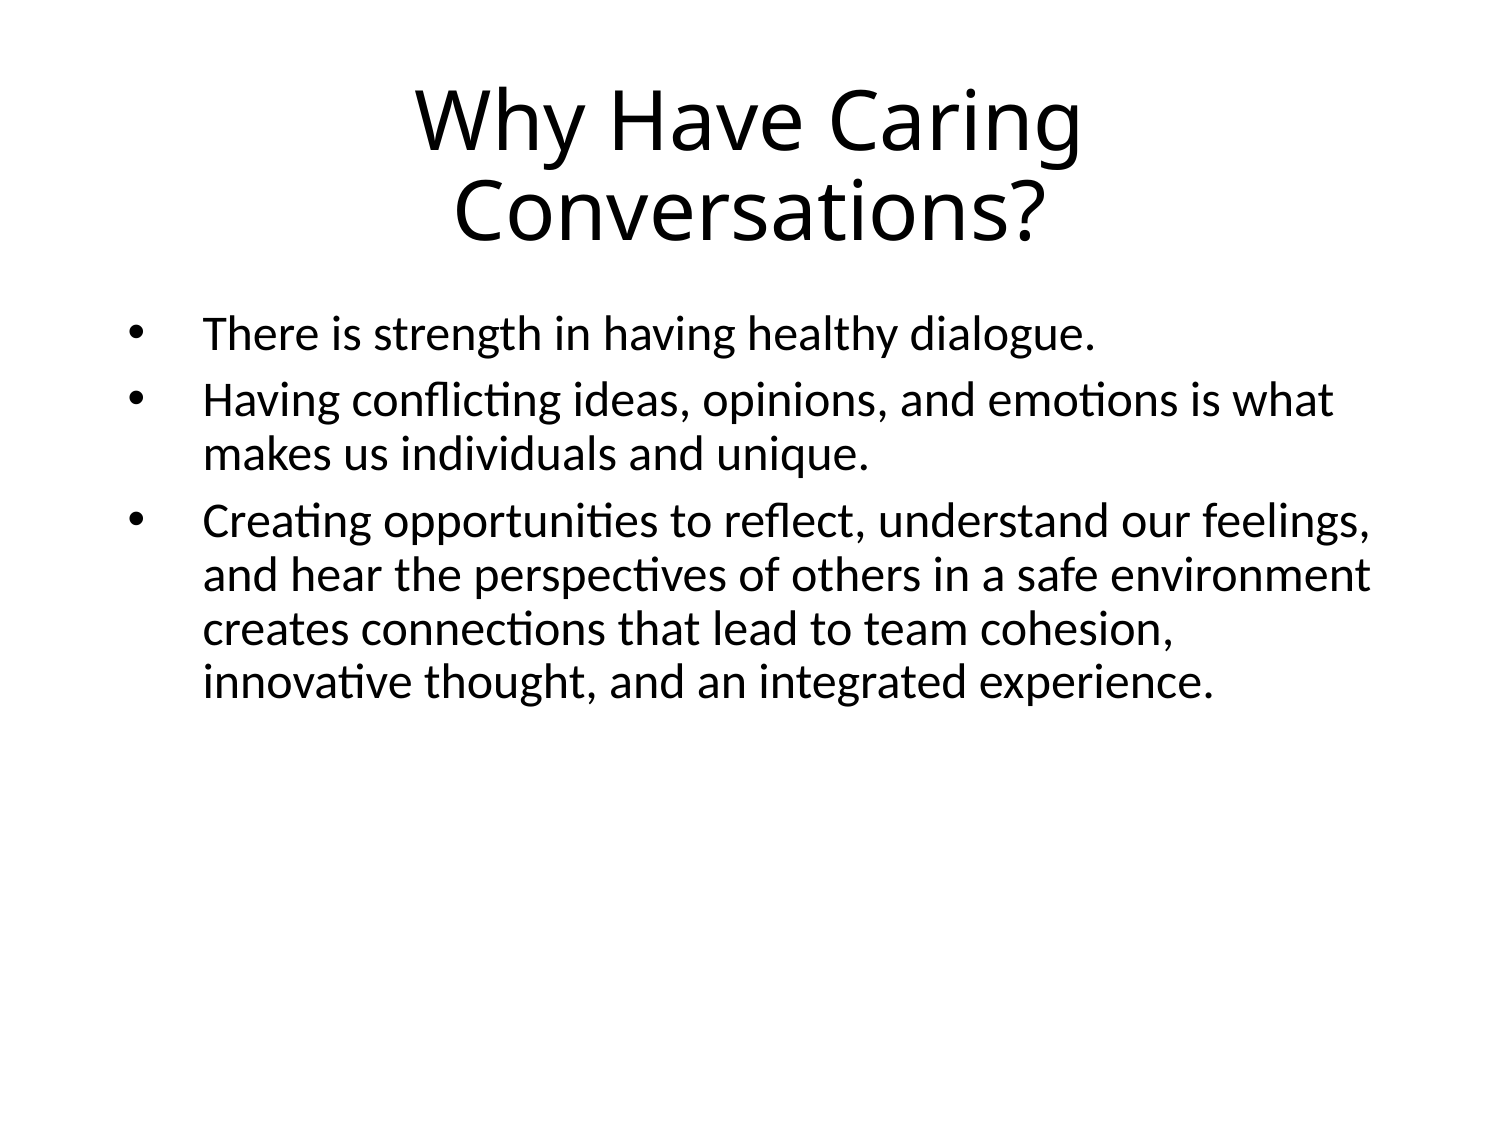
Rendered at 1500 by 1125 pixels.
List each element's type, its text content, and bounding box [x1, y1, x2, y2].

title Why Have Caring Conversations? [112, 59, 1388, 278]
list There is strength in having healthy dialogue. Having conflicting ideas, opinions, and emotions is what makes us individuals and unique. Creating opportunities to reflect, understand our feelings, and hear the perspectives of others in a safe environment creates connections that lead to team cohesion, innovative thought, and an integrated experience. [112, 299, 1388, 1014]
